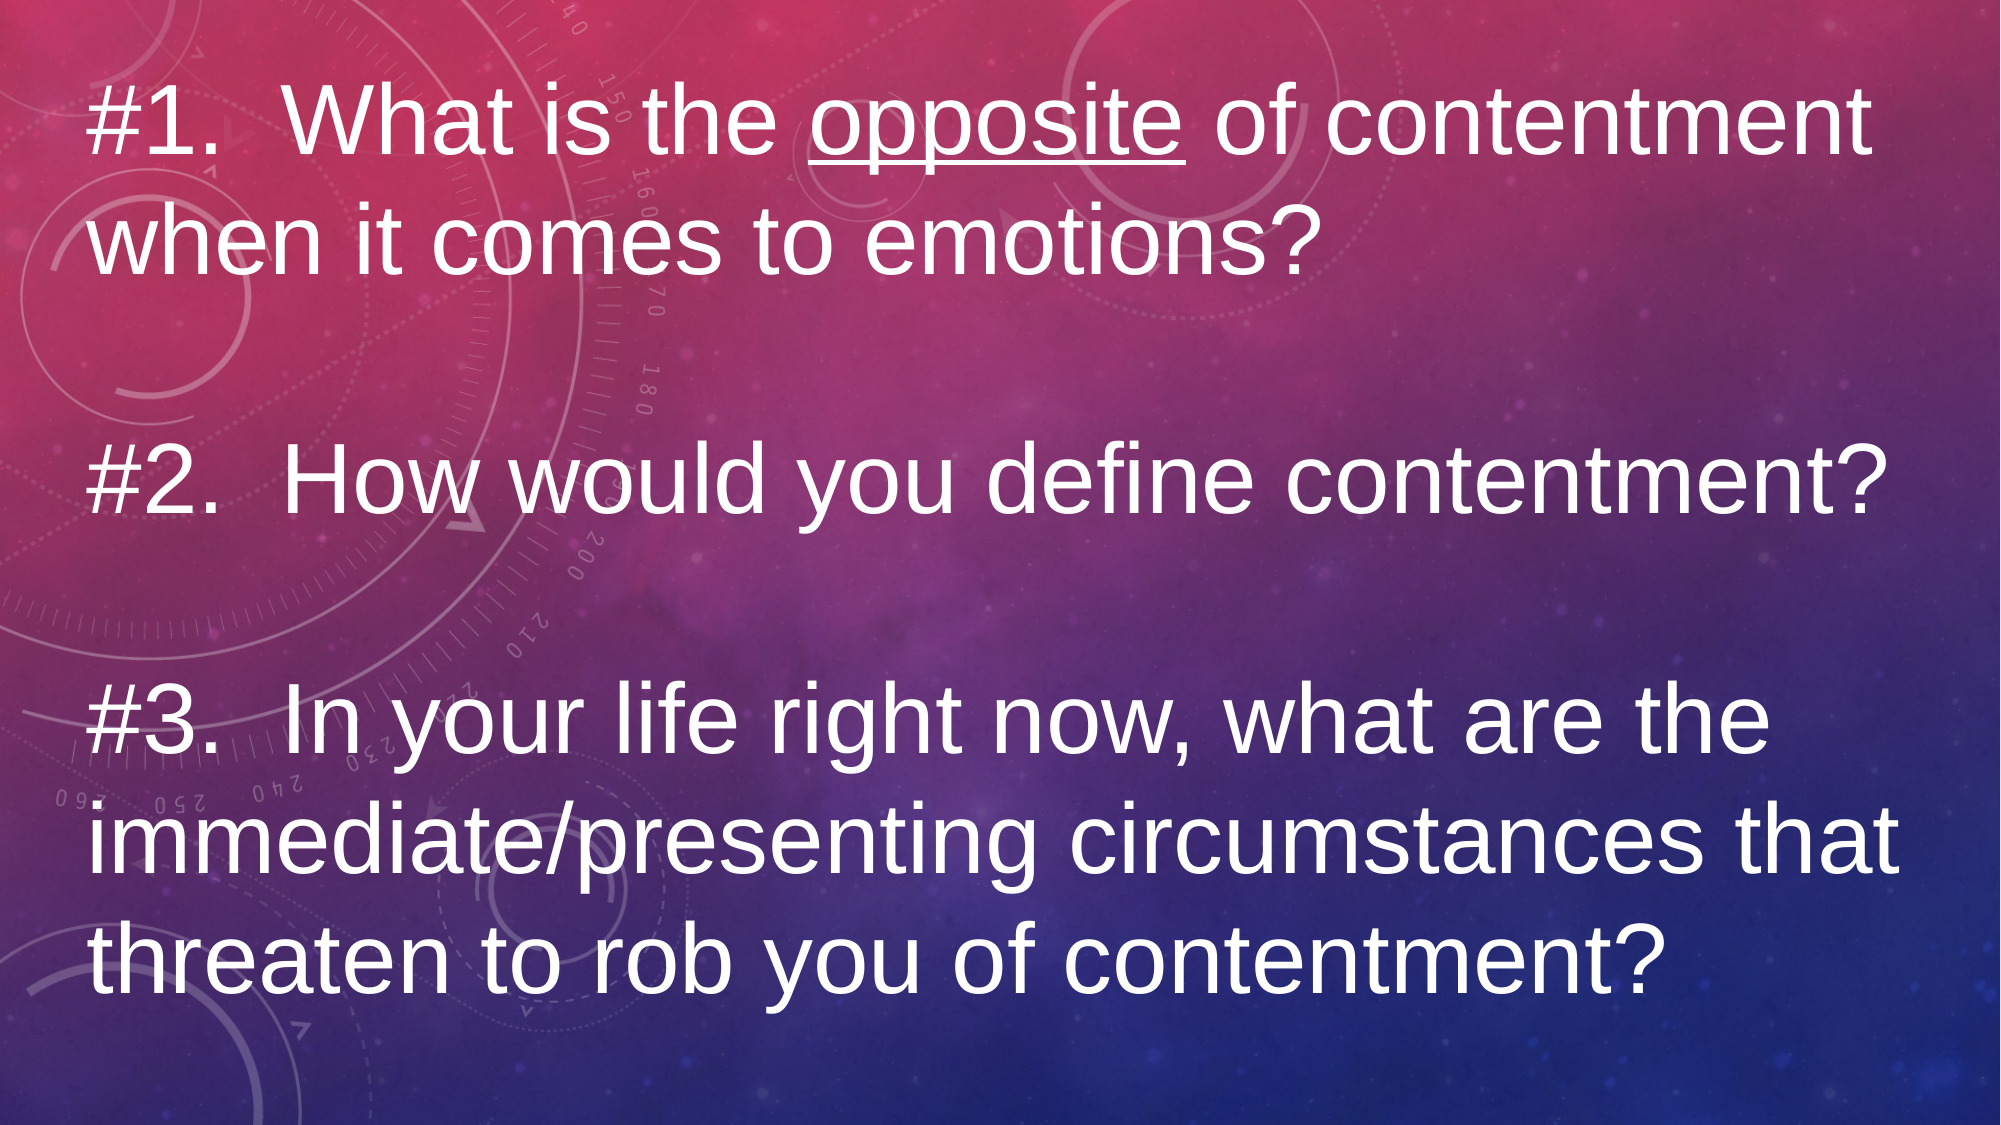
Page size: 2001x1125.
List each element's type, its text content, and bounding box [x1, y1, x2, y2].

text_box #1. What is the opposite of contentment when it comes to emotions? #2. How would you define contentment? #3. In your life right now, what are the immediate/presenting circumstances that threaten to rob you of contentment? [71, 46, 2000, 1022]
picture [0, 0, 2001, 1125]
